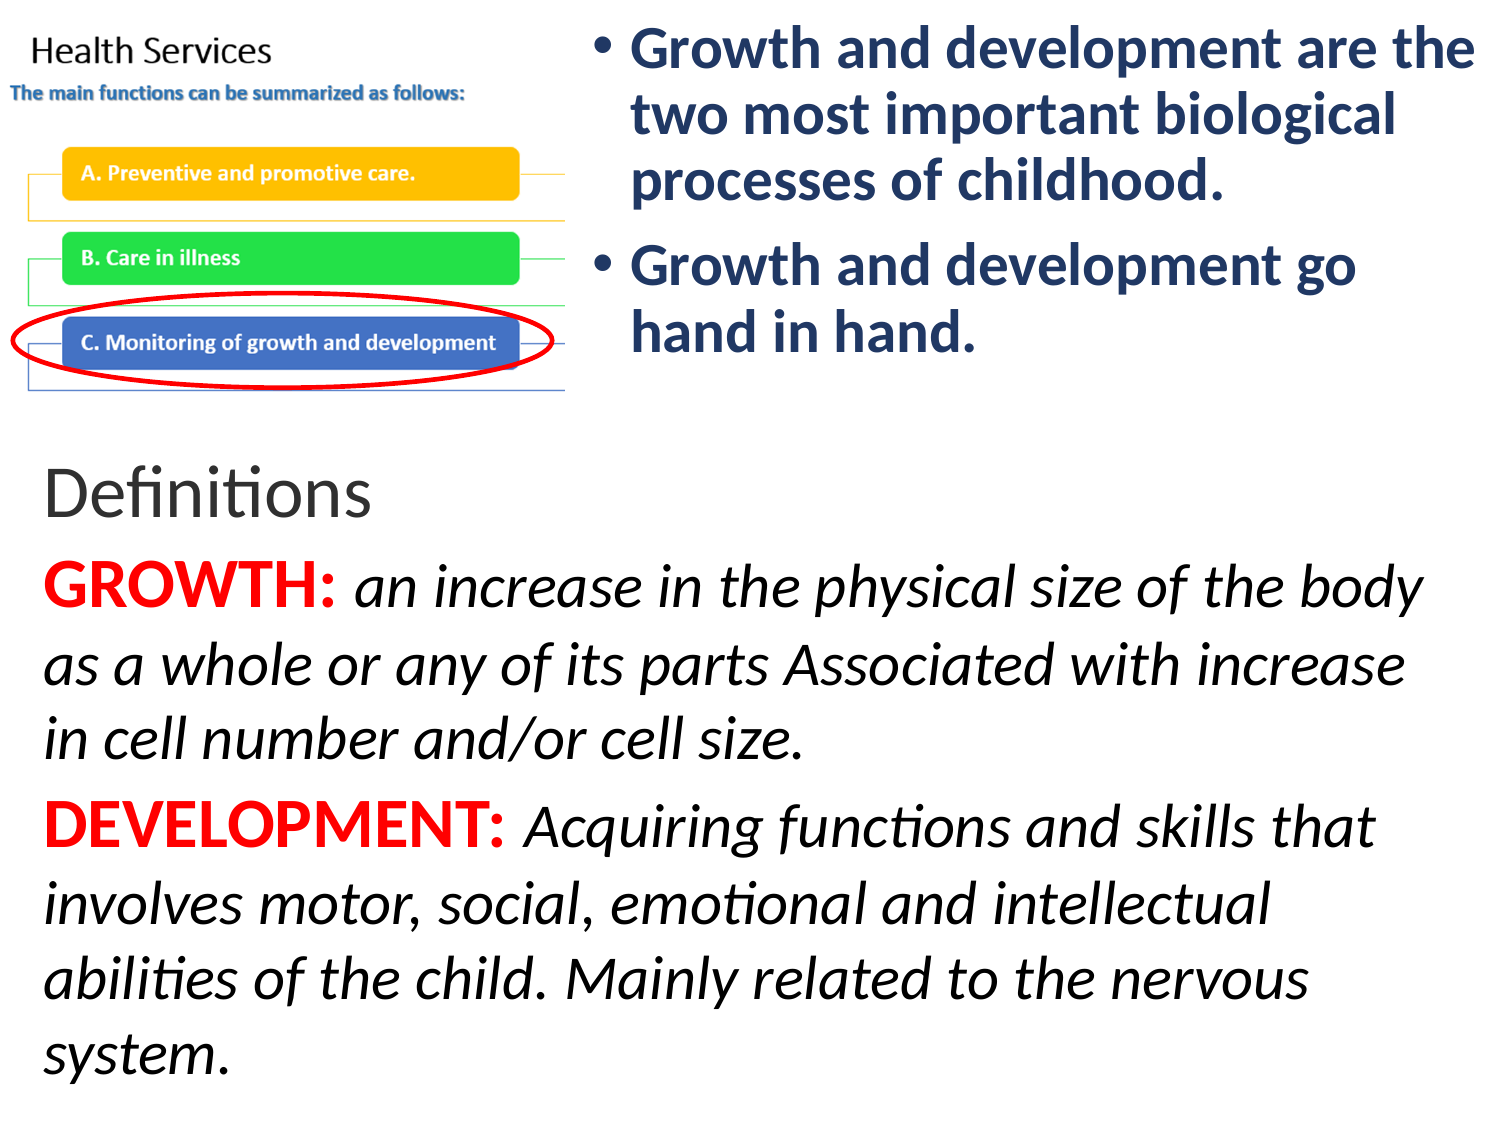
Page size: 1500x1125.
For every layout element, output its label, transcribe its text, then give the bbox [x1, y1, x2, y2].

list Growth and development are the two most important biological processes of childhood. Growth and development go hand in hand. [577, 7, 1500, 423]
text_box Definitions GROWTH: an increase in the physical size of the body as a whole or any of its parts Associated with increase in cell number and/or cell size. DEVELOPMENT: Acquiring functions and skills that involves motor, social, emotional and intellectual abilities of the child. Mainly related to the nervous system. [28, 435, 1472, 1095]
picture [0, 7, 565, 423]
